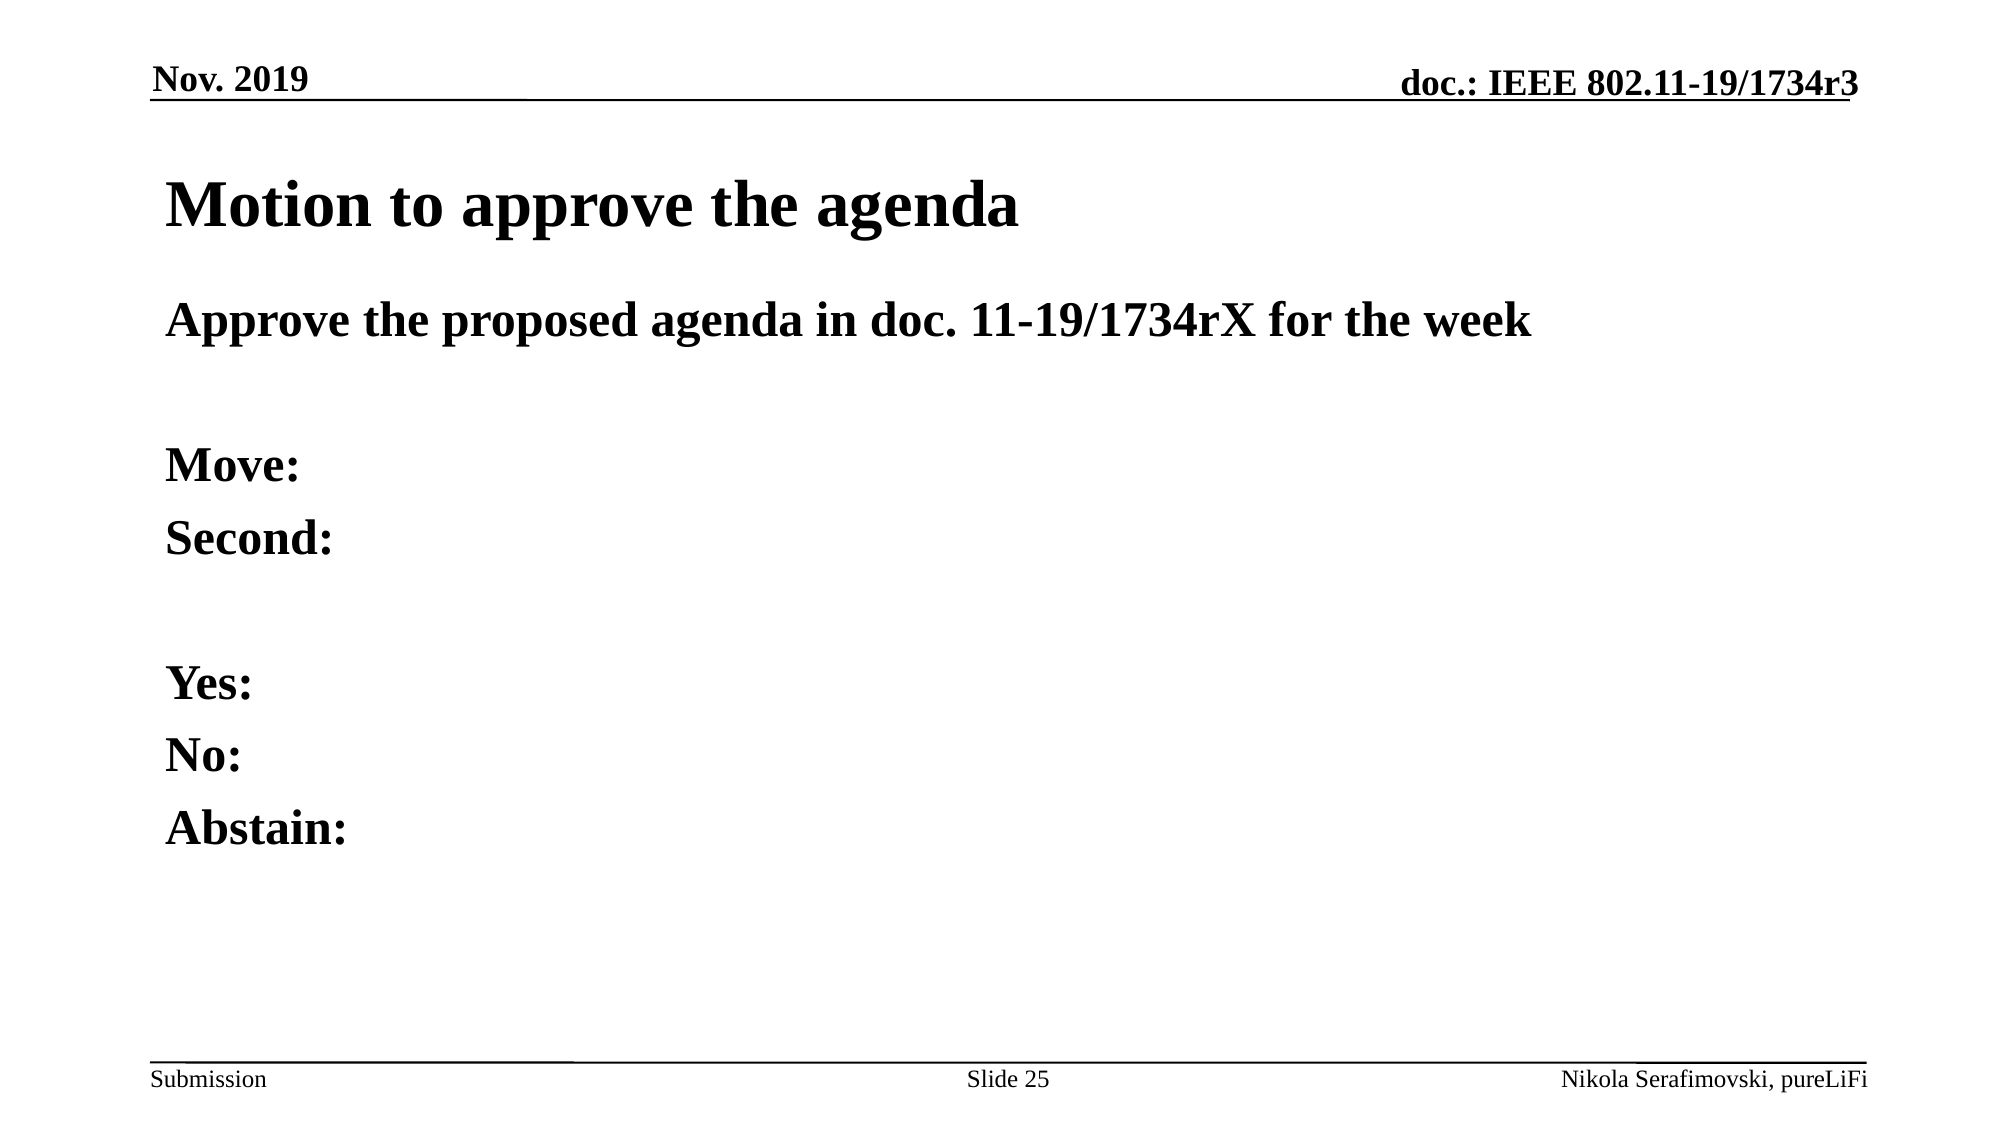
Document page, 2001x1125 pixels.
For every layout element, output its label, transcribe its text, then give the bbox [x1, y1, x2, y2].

slide_number Slide 25 [950, 1061, 1067, 1123]
footer Nikola Serafimovski, pureLiFi [1171, 1061, 1869, 1093]
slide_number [152, 54, 563, 100]
list Approve the proposed agenda in doc. 11-19/1734rX for the week Move: Second: Yes: No: Abstain: [149, 278, 1850, 954]
title Motion to approve the agenda [149, 112, 1850, 278]
